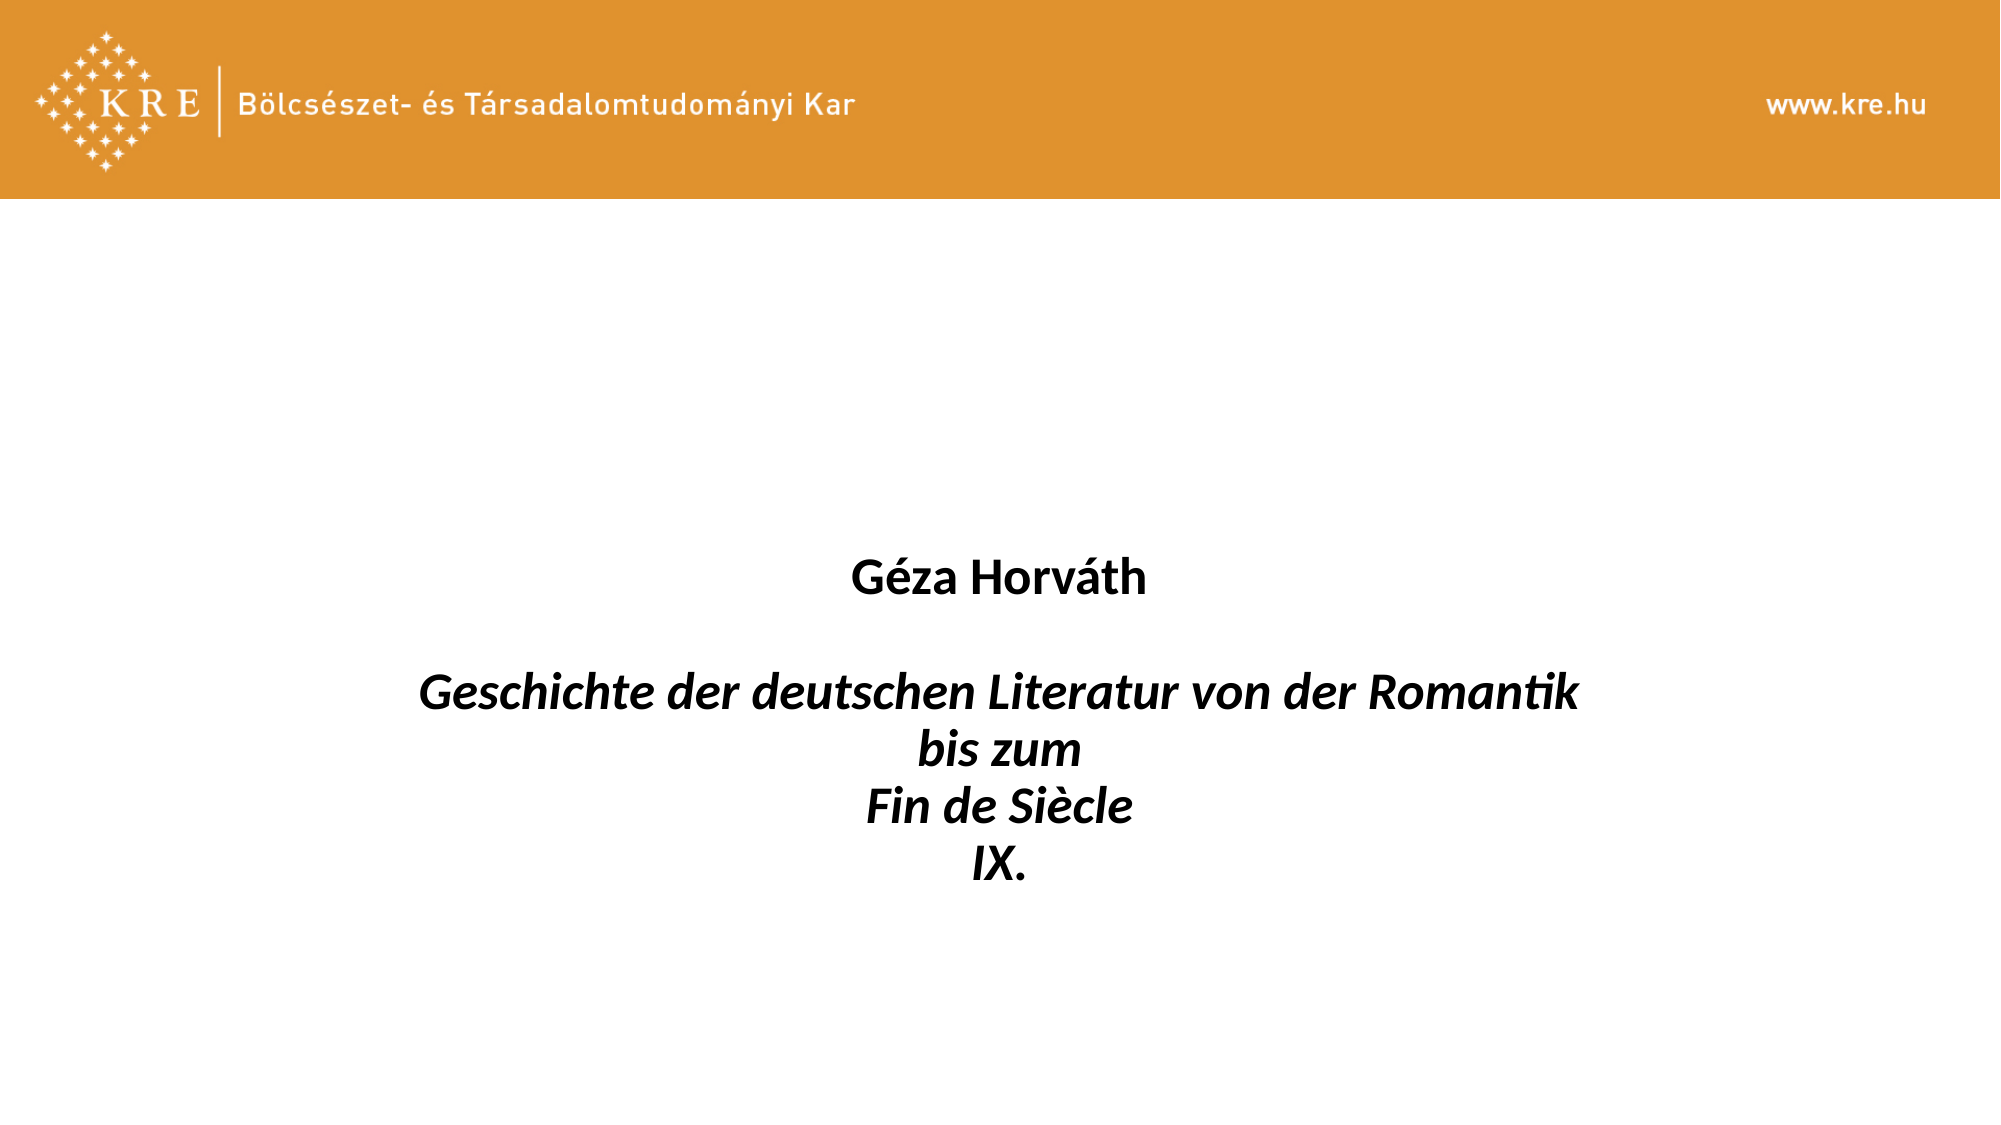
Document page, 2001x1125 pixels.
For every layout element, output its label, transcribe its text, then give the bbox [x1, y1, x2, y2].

title Géza Horváth Geschichte der deutschen Literatur von der Romantik bis zum Fin de Siècle IX. [373, 199, 1626, 963]
picture [0, 0, 2000, 199]
